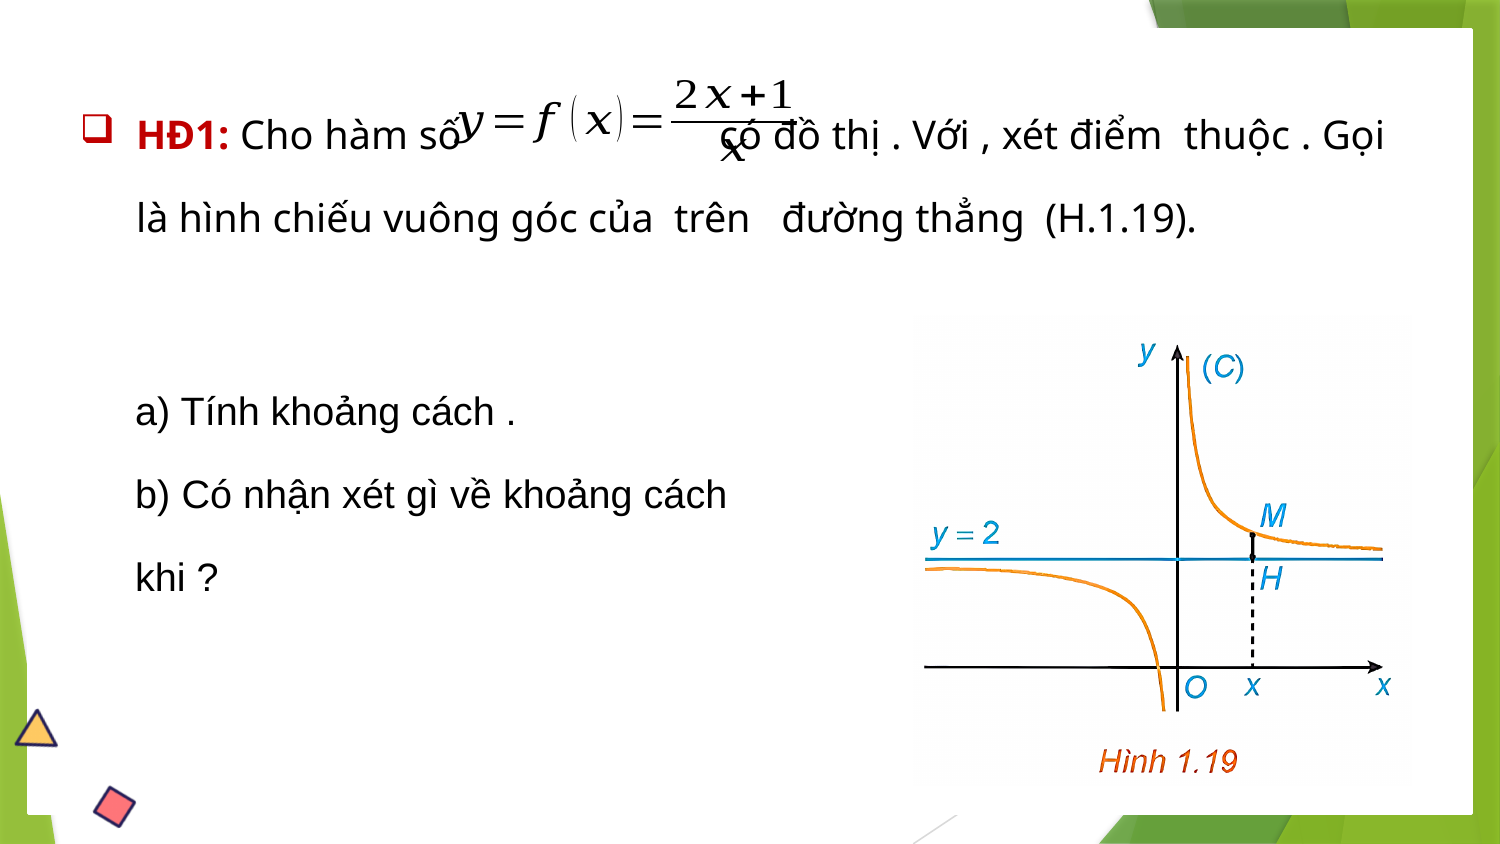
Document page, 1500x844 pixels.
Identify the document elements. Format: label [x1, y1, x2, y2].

picture [912, 611, 1412, 787]
text_box [64, 66, 1412, 611]
text_box [27, 28, 1473, 815]
picture [6, 692, 142, 844]
